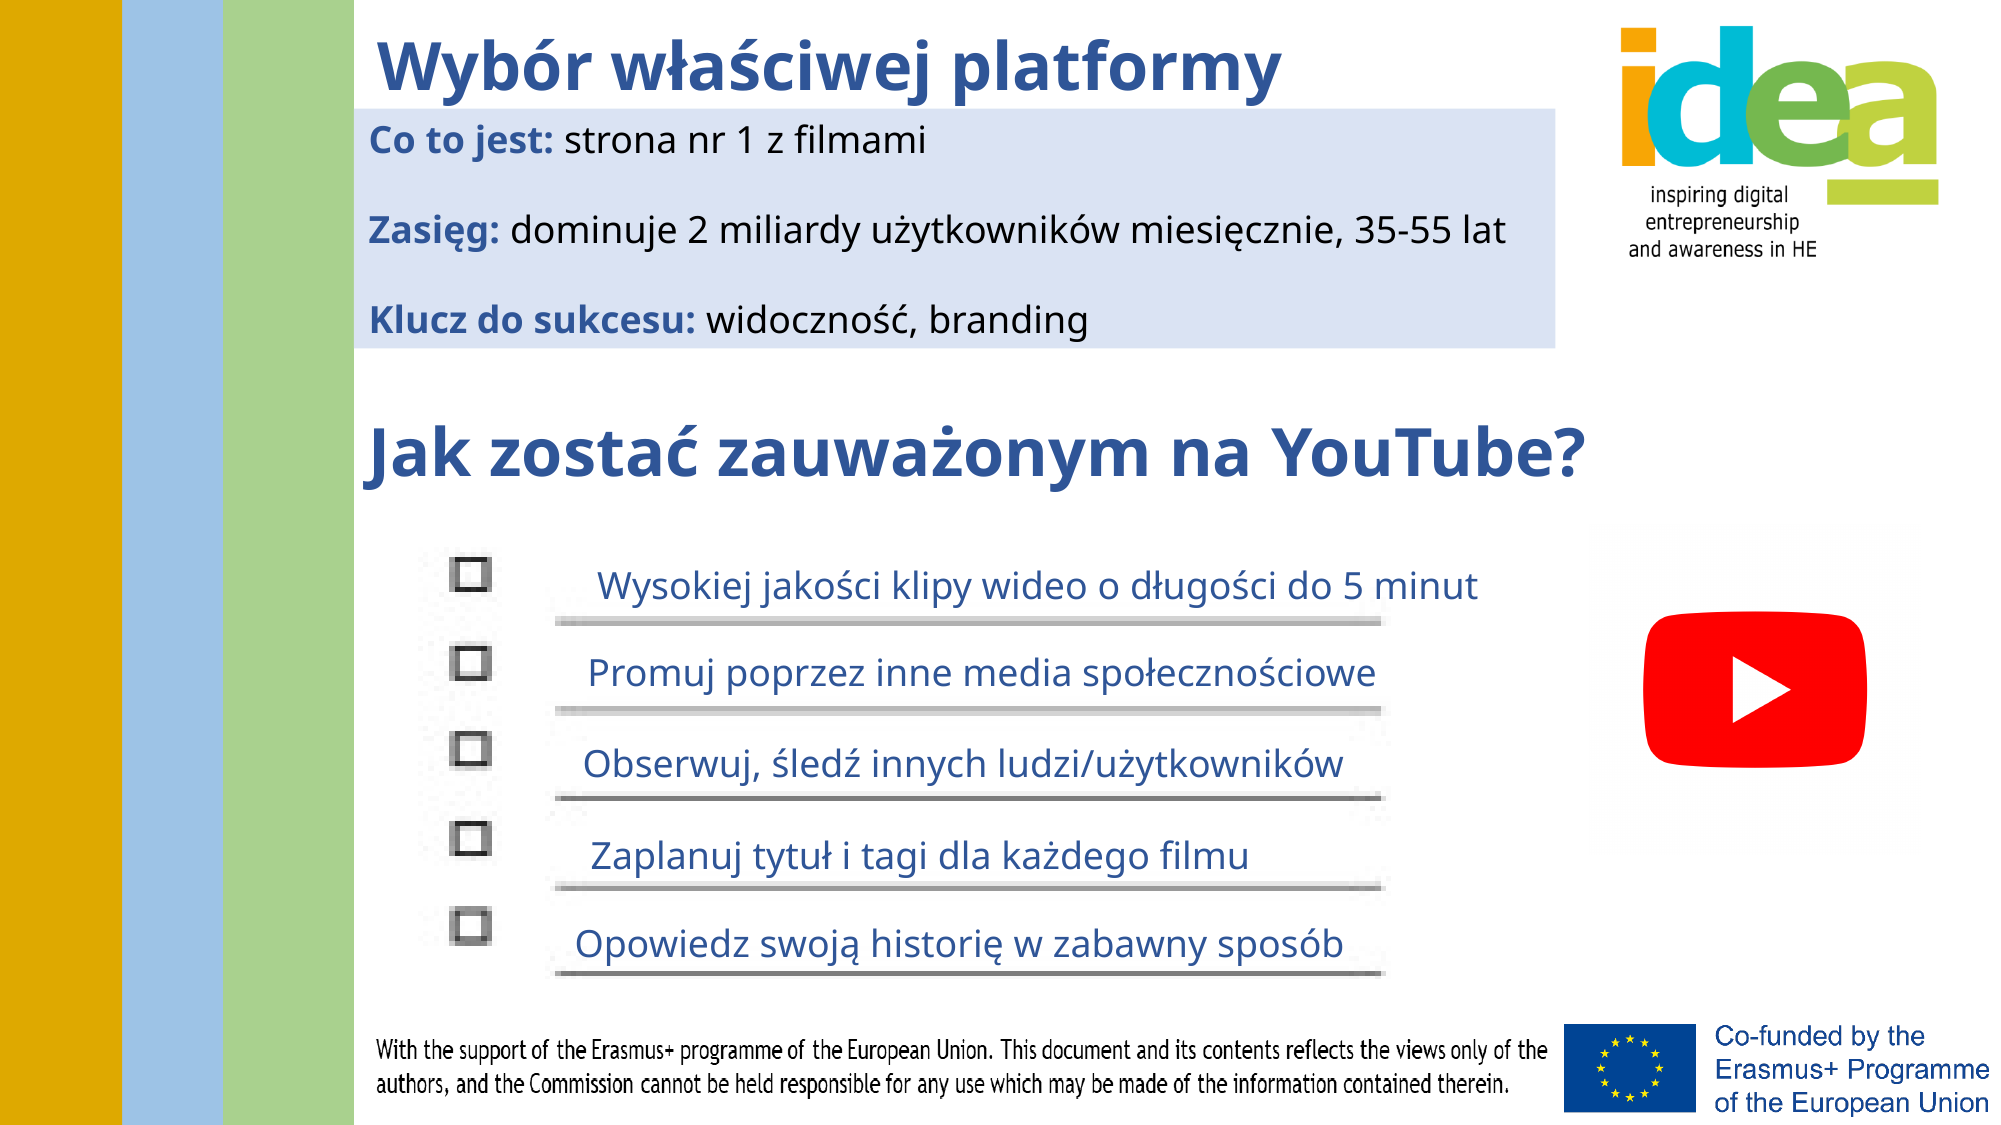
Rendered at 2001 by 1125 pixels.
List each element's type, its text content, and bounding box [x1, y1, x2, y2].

picture [363, 1024, 1989, 1118]
text_box [123, 0, 222, 1125]
picture [1589, 7, 1964, 278]
text_box Jak zostać zauważonym na YouTube? [353, 402, 1777, 498]
text_box [222, 0, 355, 1125]
text_box Wybór właściwej platformy [362, 16, 1468, 111]
text_box Co to jest: strona nr 1 z filmami Zasięg: dominuje 2 miliardy użytkowników miesięcznie, 35-55 lat Klucz do sukcesu: widoczność, branding [353, 108, 1556, 349]
picture [1589, 524, 1921, 855]
text_box [0, 0, 123, 1125]
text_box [363, 530, 1565, 979]
